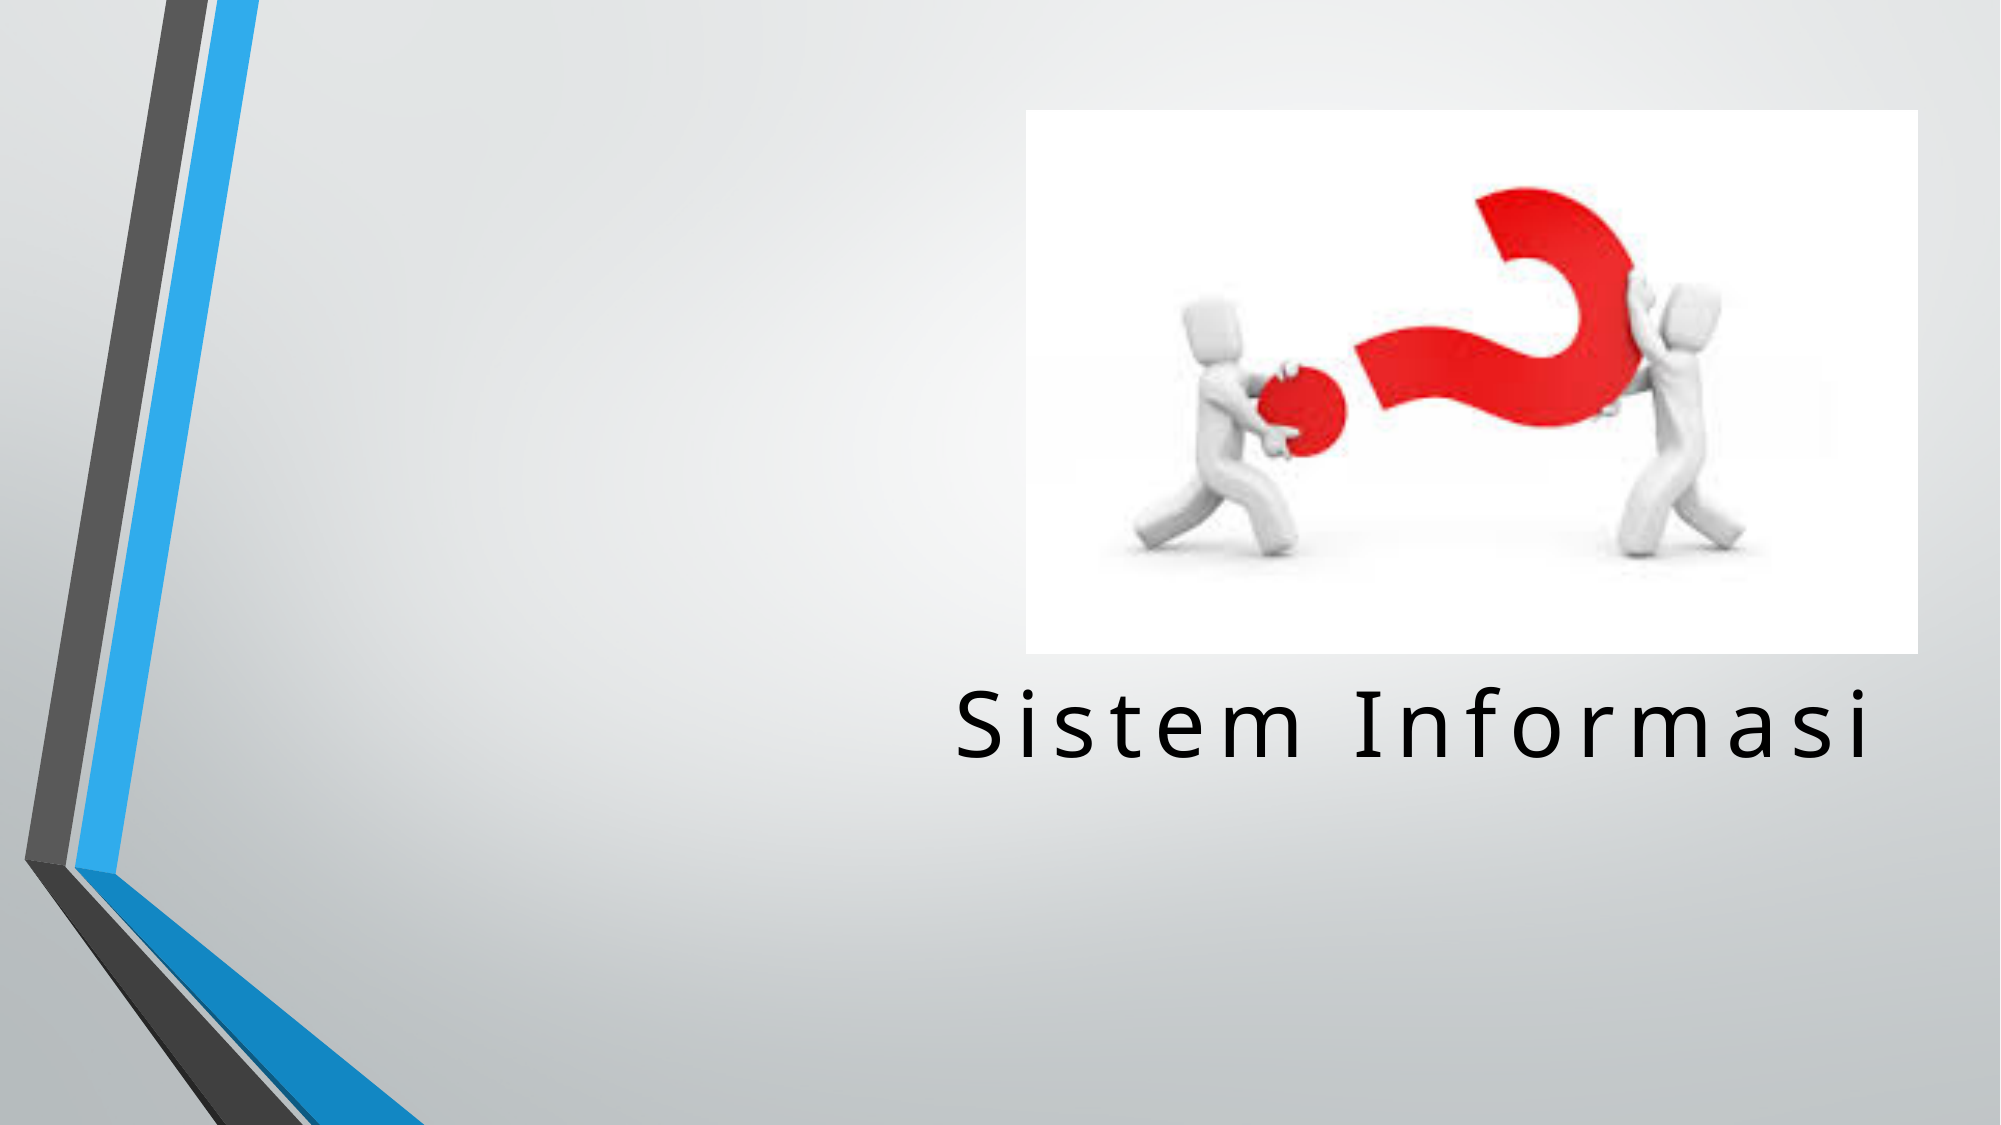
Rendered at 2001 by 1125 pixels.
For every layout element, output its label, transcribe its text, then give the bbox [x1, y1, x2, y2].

title Sistem Informasi [421, 437, 1887, 784]
picture [1026, 109, 1918, 654]
